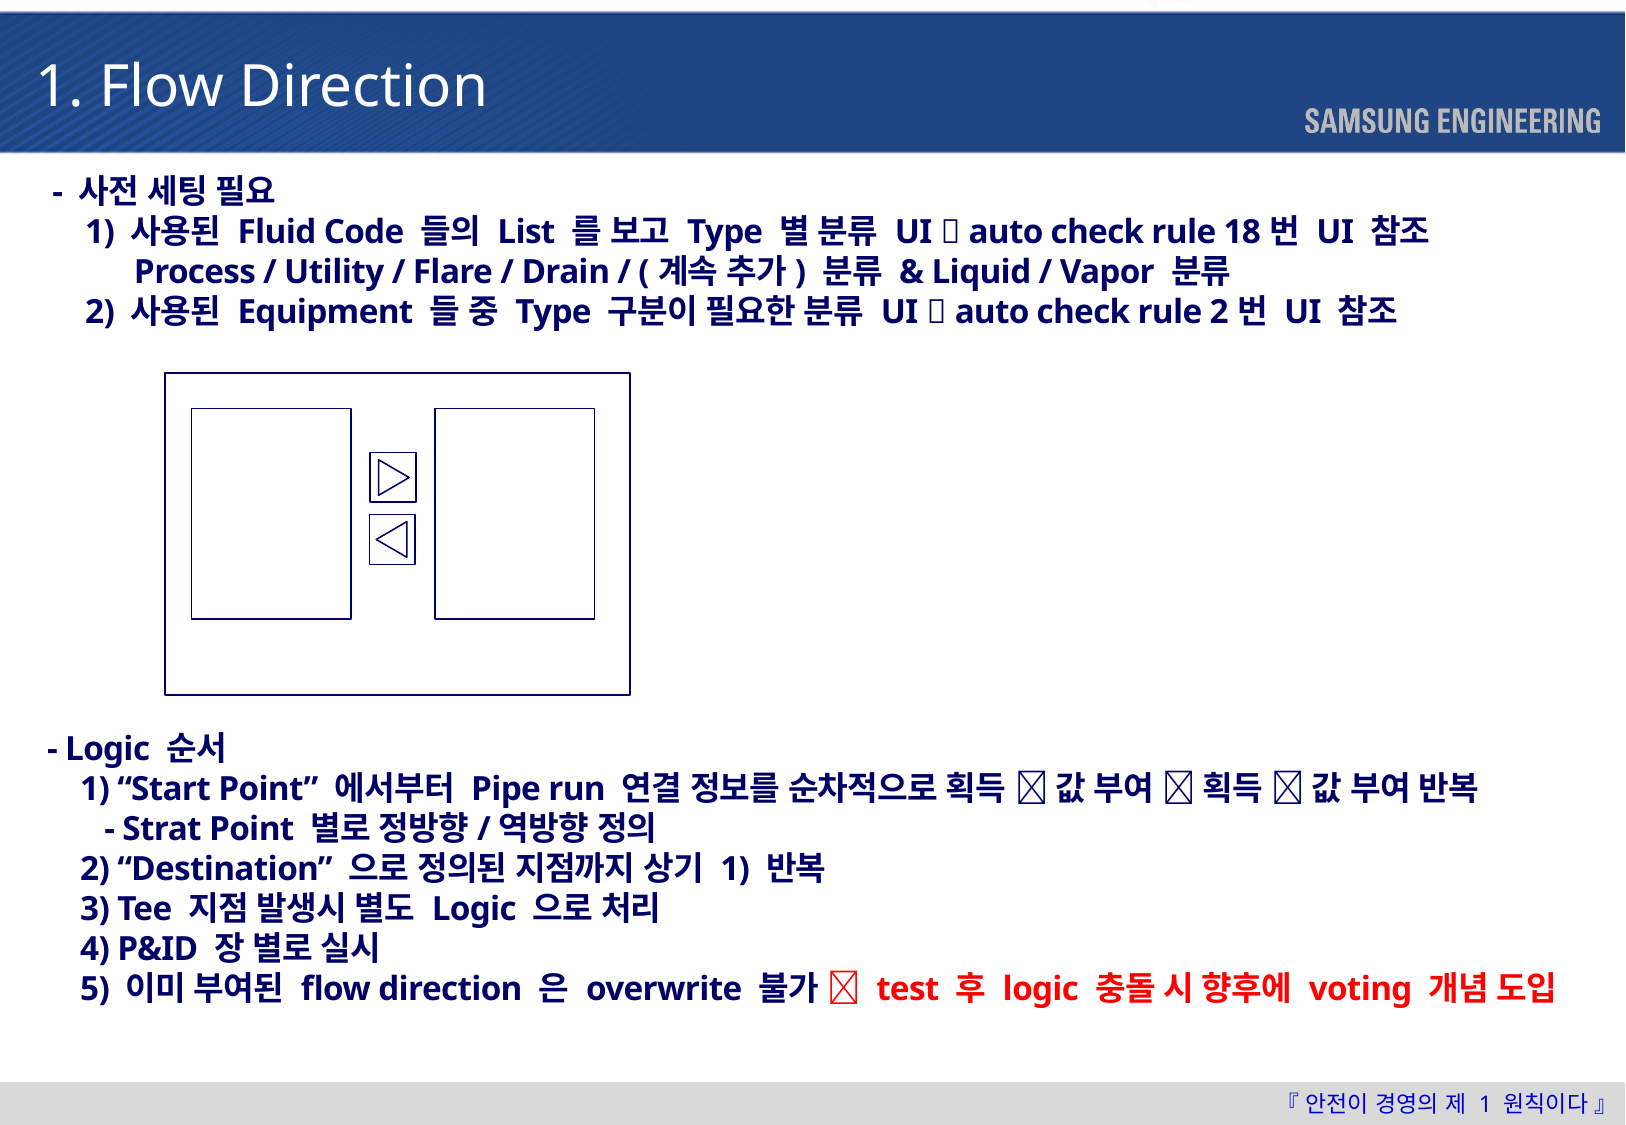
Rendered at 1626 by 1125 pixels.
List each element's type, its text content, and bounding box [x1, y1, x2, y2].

text_box - 사전 세팅 필요 1) 사용된 Fluid Code 들의 List 를 보고 Type 별 분류 UI  auto check rule 18번 UI 참조 Process / Utility / Flare / Drain / (계속 추가) 분류 & Liquid / Vapor 분류 2) 사용된 Equipment 들 중 Type 구분이 필요한 분류 UI  auto check rule 2번 UI 참조 [23, 162, 1619, 338]
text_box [368, 514, 416, 565]
text_box 1. Flow Direction [17, 39, 1619, 127]
text_box [191, 408, 351, 620]
picture [0, 0, 1625, 1082]
text_box [165, 372, 631, 695]
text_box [369, 452, 417, 503]
text_box [434, 408, 595, 620]
text_box - Logic 순서 1) “Start Point” 에서부터 Pipe run 연결 정보를 순차적으로 획득  값 부여  획득  값 부여 반복 - Strat Point 별로 정방향/역방향 정의 2) “Destination” 으로 정의된 지점까지 상기 1) 반복 3) Tee 지점 발생시 별도 Logic 으로 처리 4) P&ID 장 별로 실시 5) 이미 부여된 flow direction 은 overwrite 불가  test 후 logic 충돌 시 향후에 voting 개념 도입 [17, 720, 1601, 1015]
